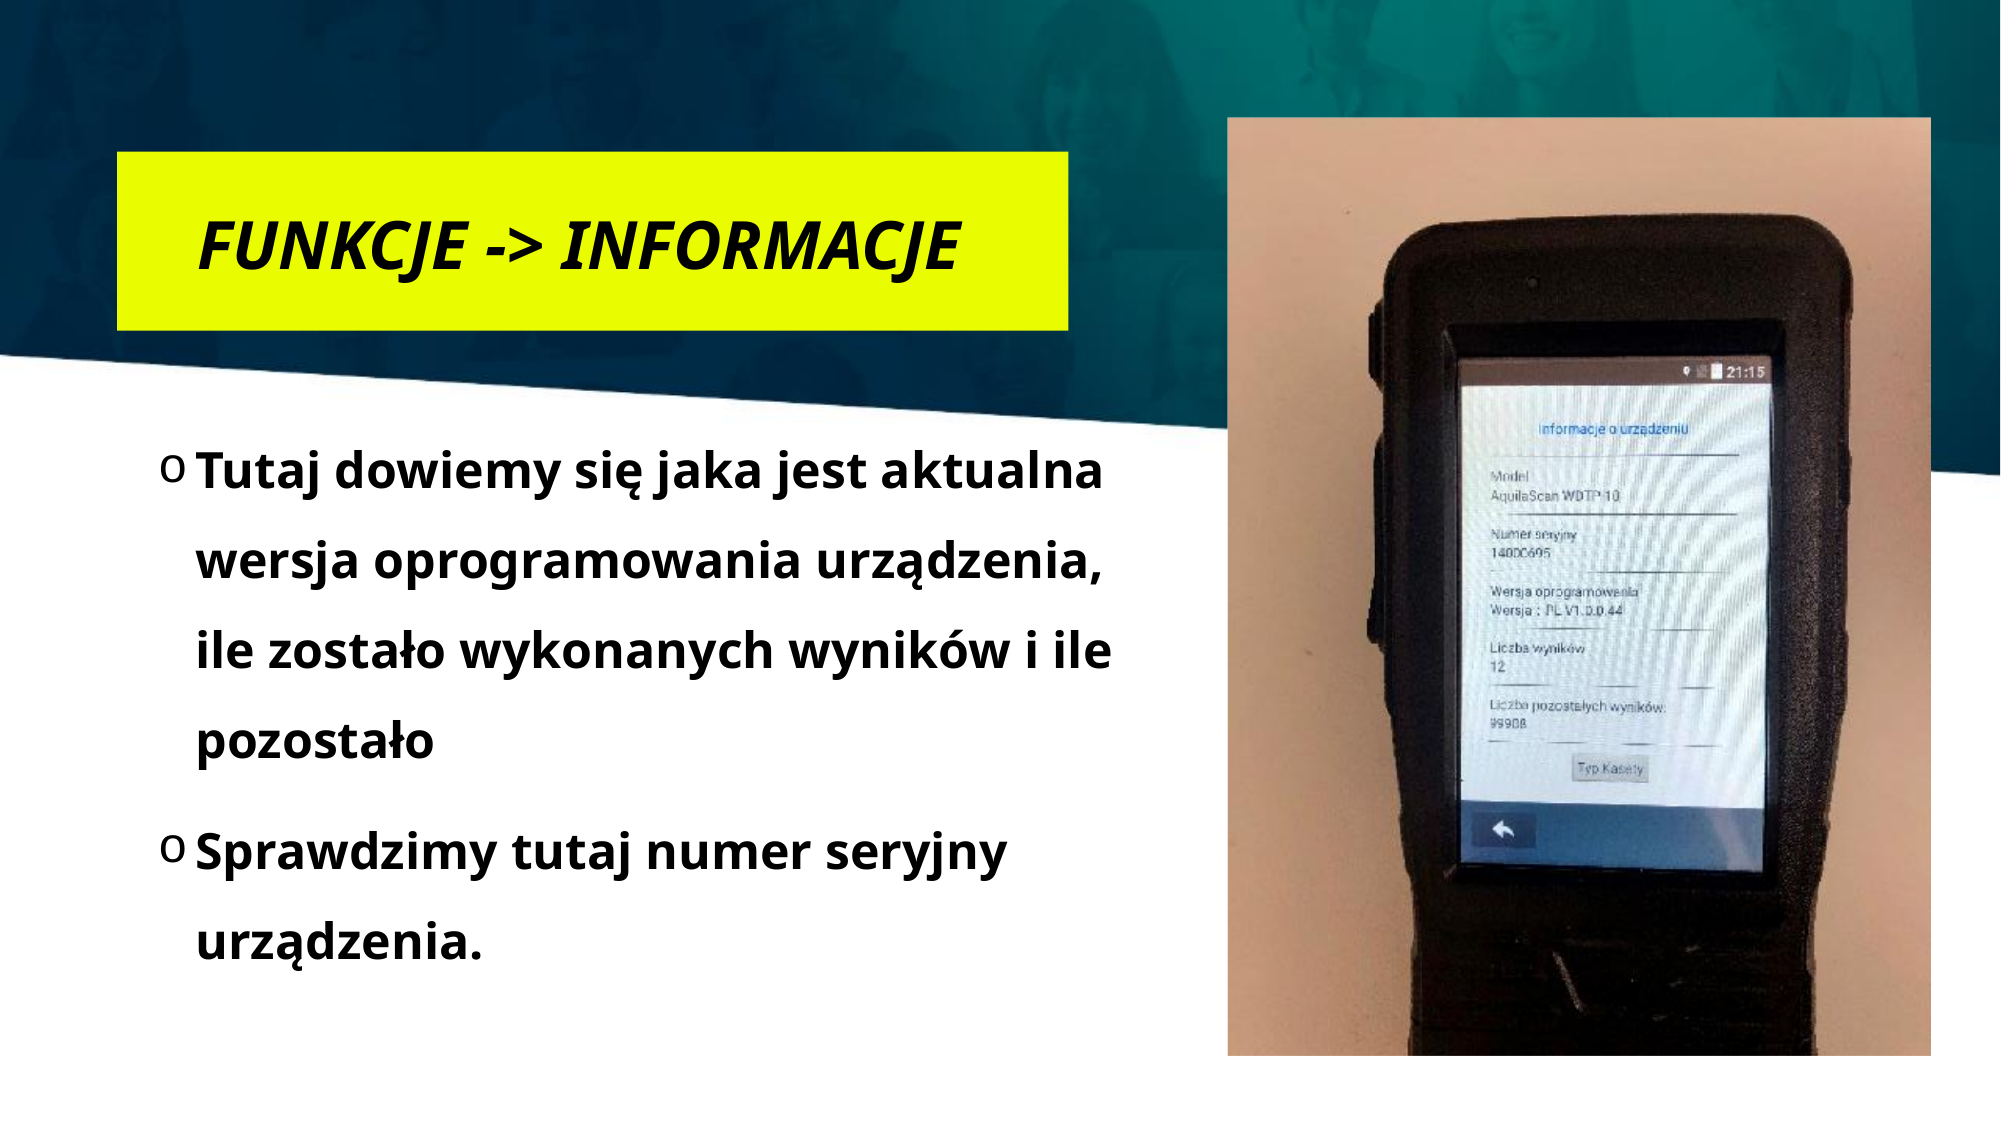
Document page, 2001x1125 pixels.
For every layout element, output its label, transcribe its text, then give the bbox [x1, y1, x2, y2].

picture [0, 0, 2001, 1125]
picture [942, 124, 949, 130]
text_box [116, 151, 1069, 332]
text_box FUNKCJE -> INFORMACJE [182, 195, 1162, 291]
text_box Tutaj dowiemy się jaka jest aktualna wersja oprogramowania urządzenia, ile zostało wykonanych wyników i ile pozostało Sprawdzimy tutaj numer seryjny urządzenia. [142, 614, 1109, 764]
